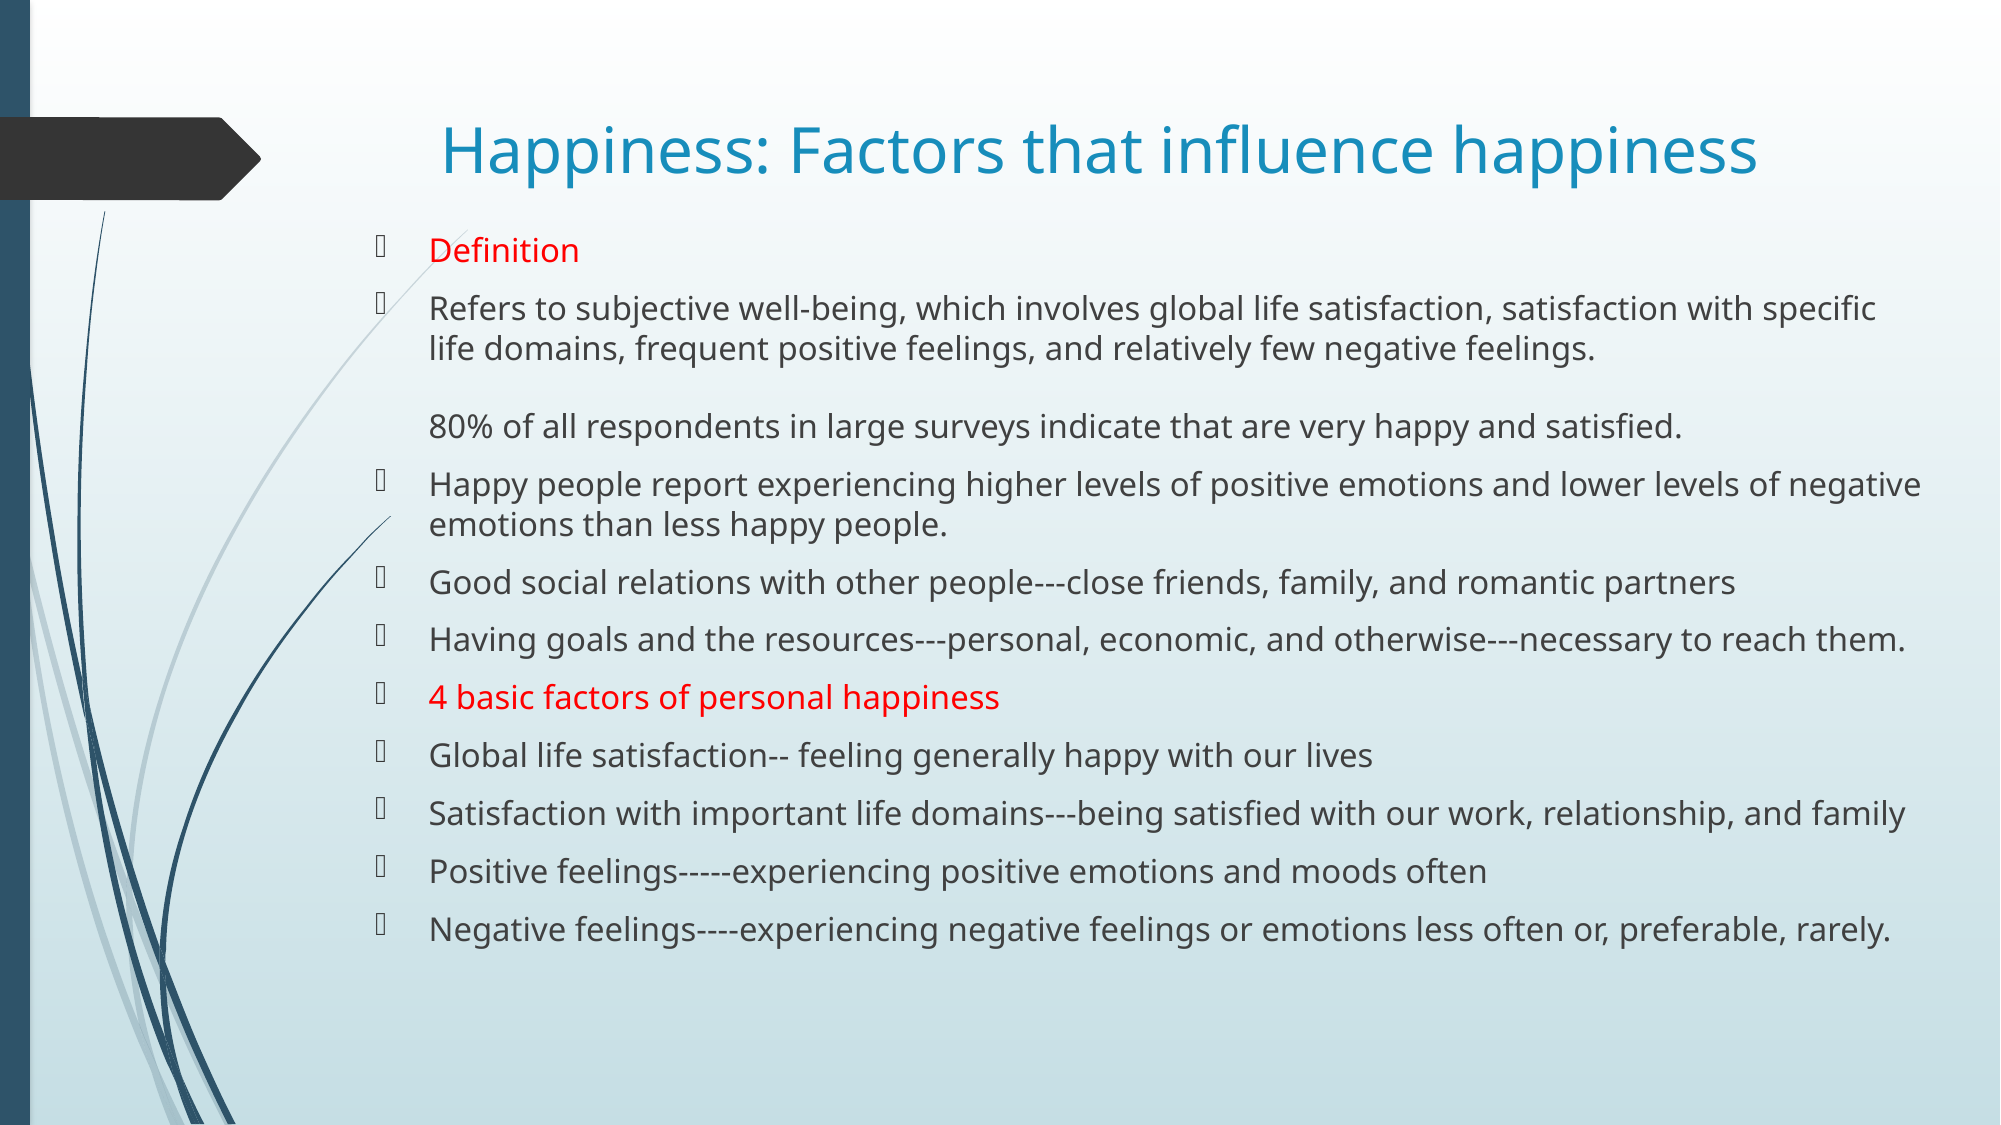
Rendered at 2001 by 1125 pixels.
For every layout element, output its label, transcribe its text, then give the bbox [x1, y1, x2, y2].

title Happiness: Factors that influence happiness [425, 102, 1888, 222]
list Definition Refers to subjective well-being, which involves global life satisfaction, satisfaction with specific life domains, frequent positive feelings, and relatively few negative feelings. 80% of all respondents in large surveys indicate that are very happy and satisfied. Happy people report experiencing higher levels of positive emotions and lower levels of negative emotions than less happy people. Good social relations with other people---close friends, family, and romantic partners Having goals and the resources---personal, economic, and otherwise---necessary to reach them. 4 basic factors of personal happiness Global life satisfaction-- feeling generally happy with our lives Satisfaction with important life domains---being satisfied with our work, relationship, and family Positive feelings-----experiencing positive emotions and moods often Negative feelings----experiencing negative feelings or emotions less often or, preferable, rarely. [359, 222, 1940, 1081]
